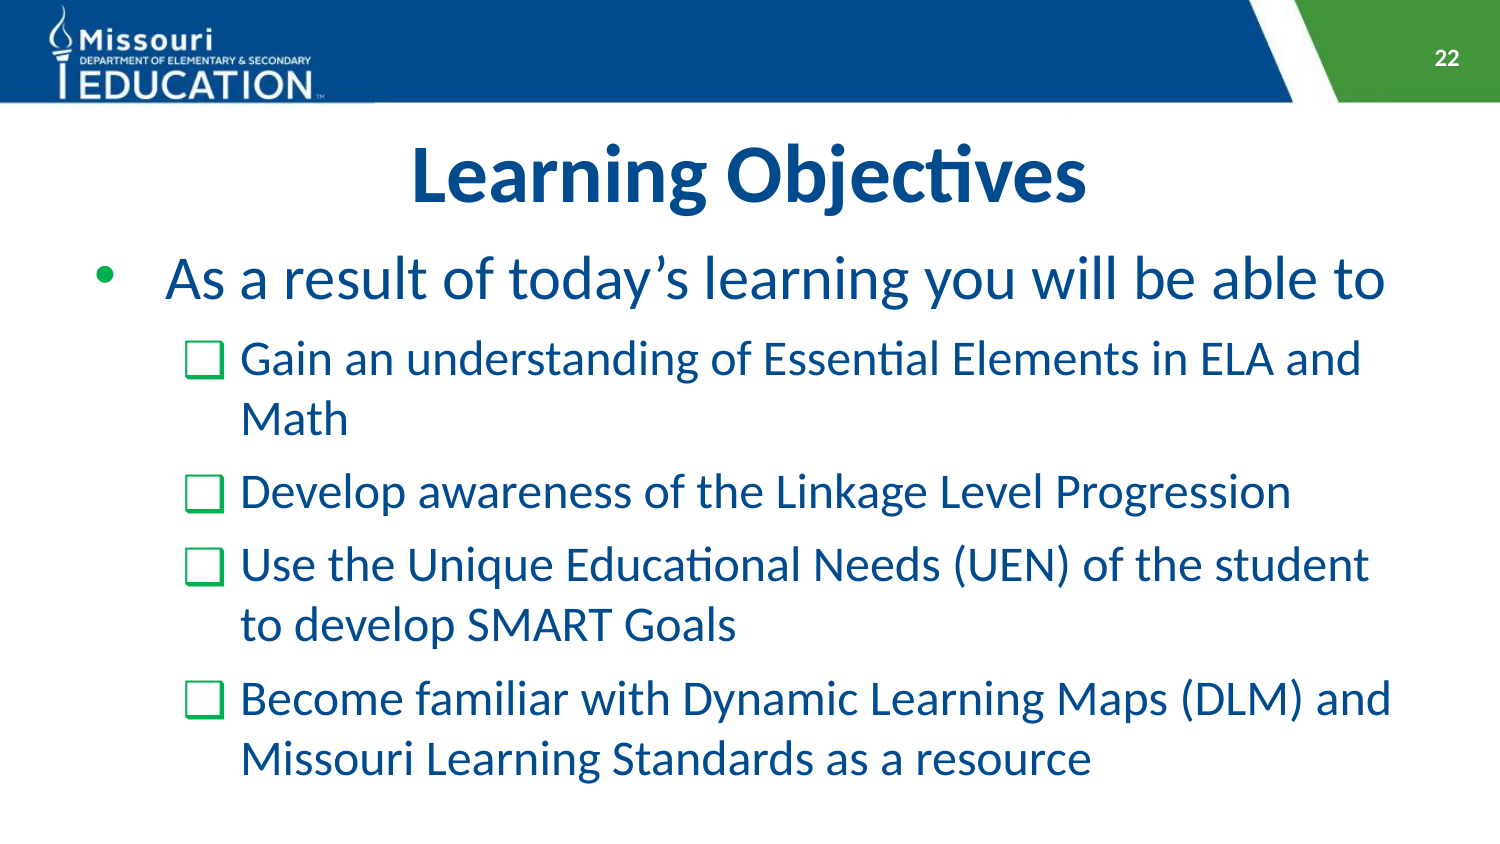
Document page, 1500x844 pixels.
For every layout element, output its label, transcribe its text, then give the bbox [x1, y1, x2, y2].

picture [0, 0, 1500, 844]
list As a result of today’s learning you will be able to Gain an understanding of Essential Elements in ELA and Math Develop awareness of the Linkage Level Progression Use the Unique Educational Needs (UEN) of the student to develop SMART Goals Become familiar with Dynamic Learning Maps (DLM) and Missouri Learning Standards as a resource [75, 235, 1425, 604]
slide_number 22 [1350, 34, 1475, 80]
title Learning Objectives [24, 103, 1475, 235]
